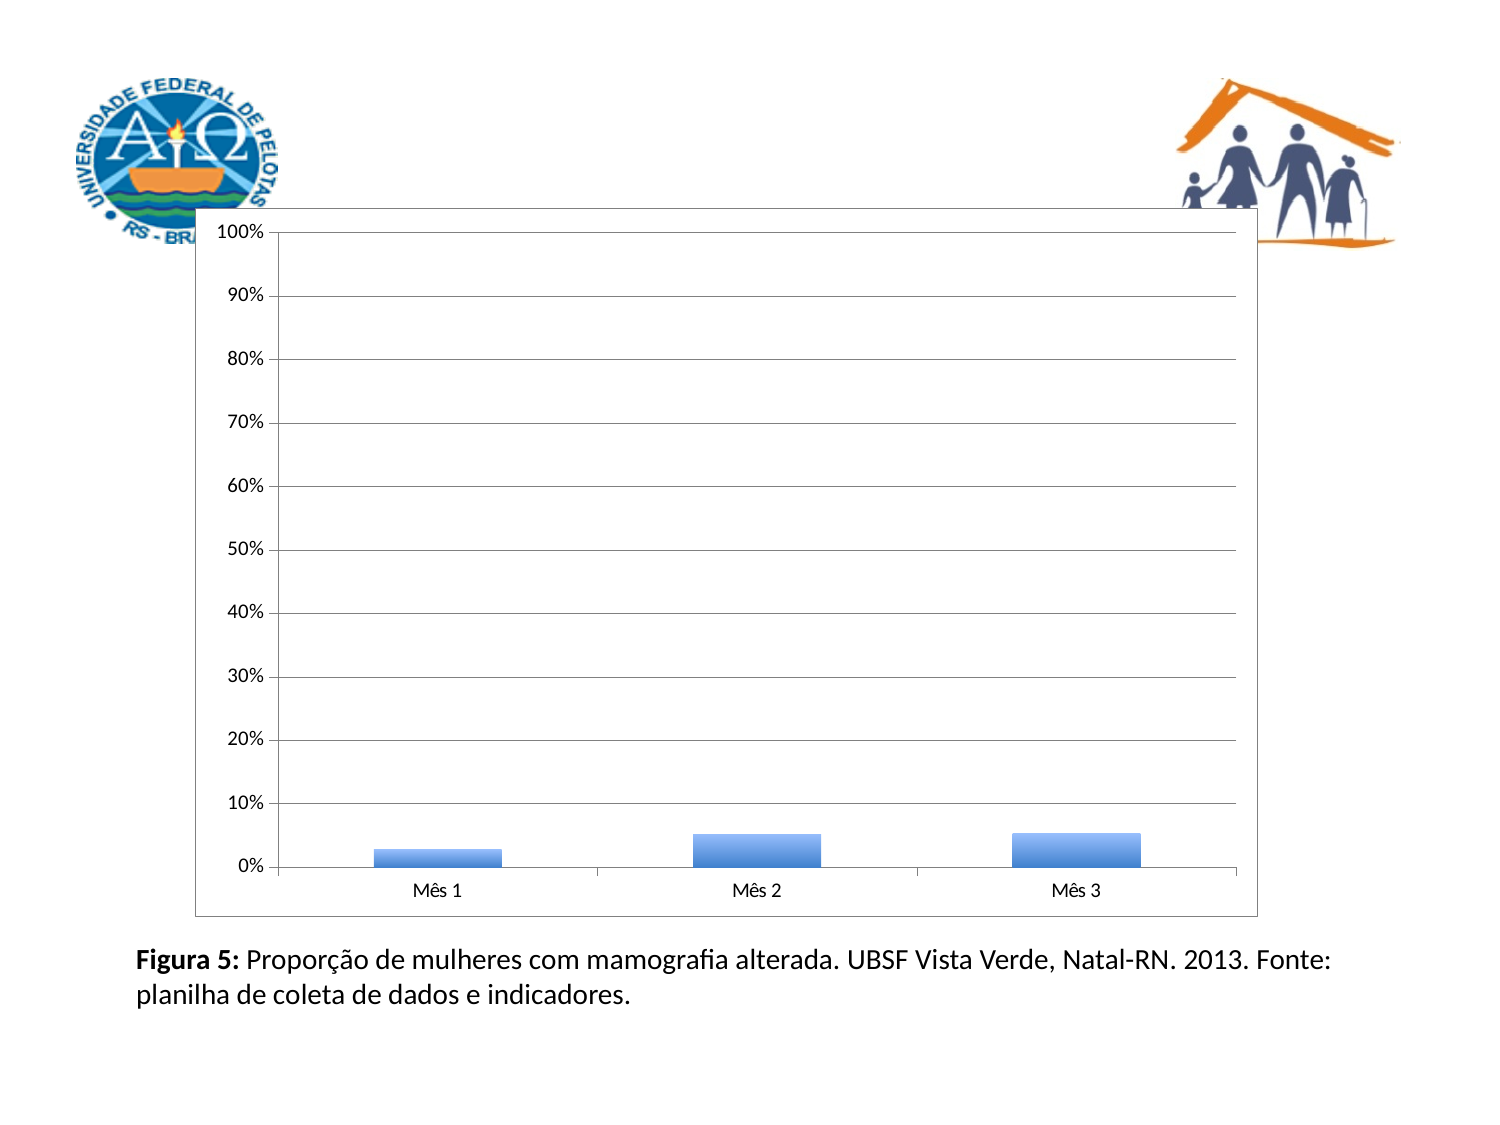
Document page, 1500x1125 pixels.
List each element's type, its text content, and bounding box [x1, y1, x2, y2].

picture [76, 77, 278, 244]
chart [194, 207, 1258, 917]
list Figura 5: Proporção de mulheres com mamografia alterada. UBSF Vista Verde, Natal-RN. 2013. Fonte: planilha de coleta de dados e indicadores. [64, 314, 1415, 1057]
picture [1174, 77, 1402, 251]
